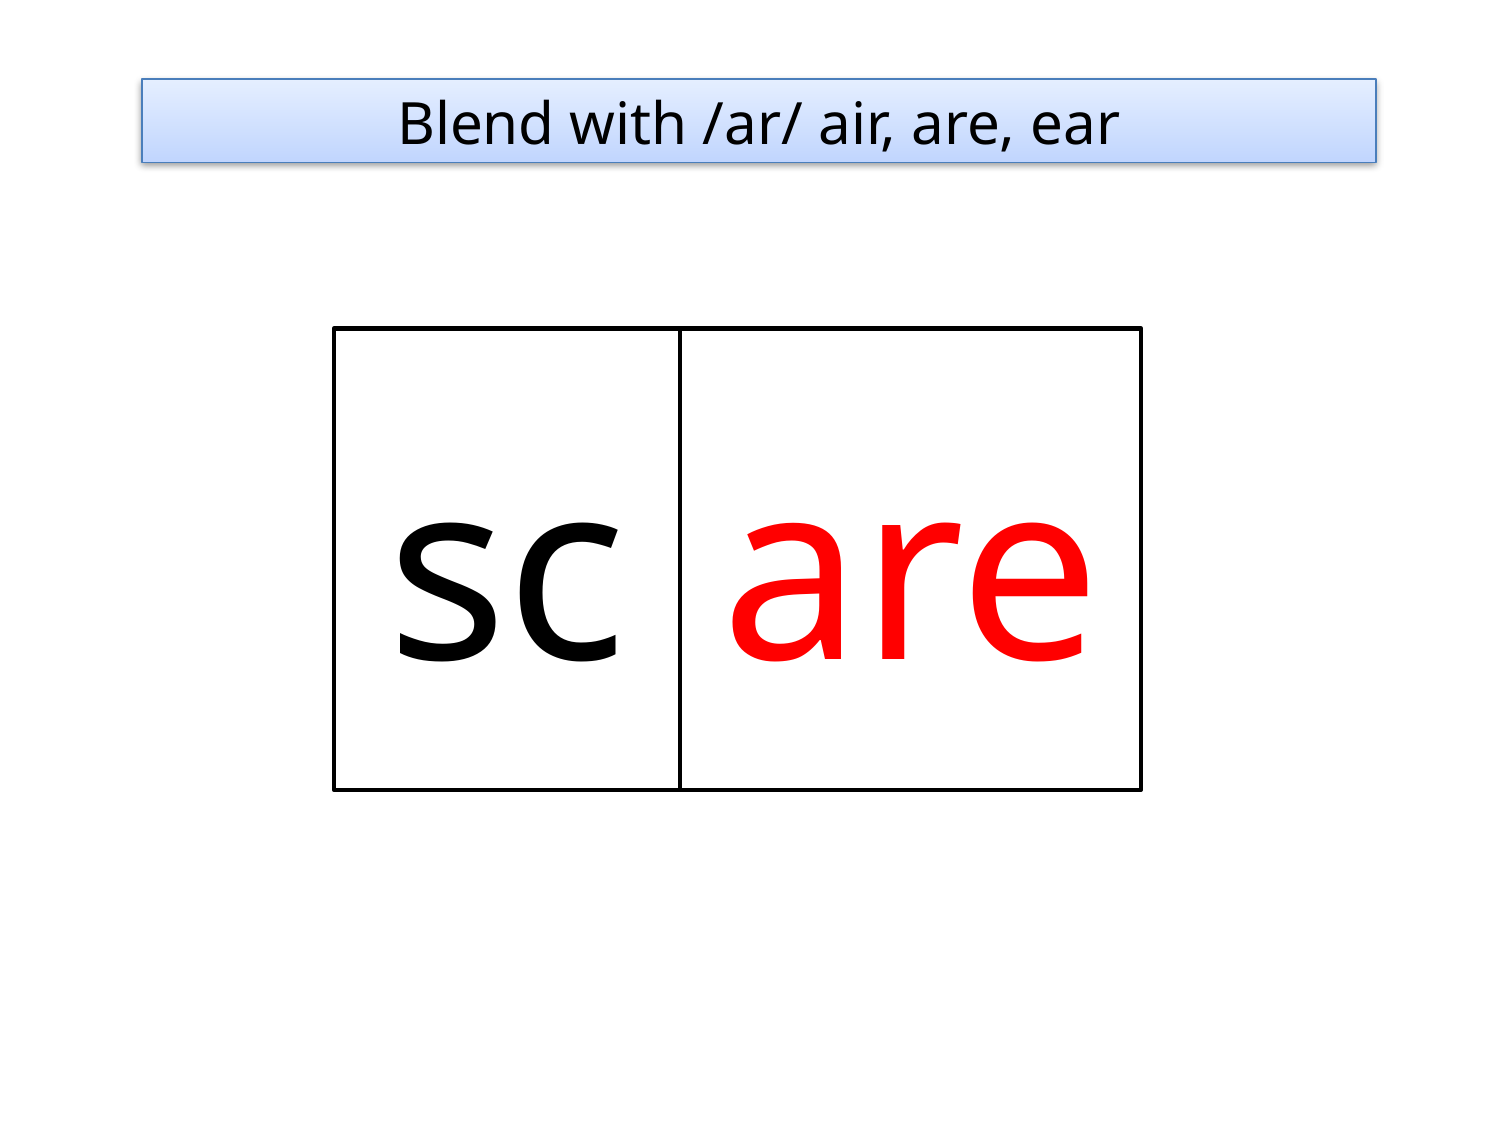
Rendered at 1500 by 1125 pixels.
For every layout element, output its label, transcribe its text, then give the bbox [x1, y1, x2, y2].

text_box are [678, 326, 1143, 792]
text_box sc [332, 326, 678, 792]
text_box Blend with /ar/ air, are, ear [141, 78, 1377, 163]
